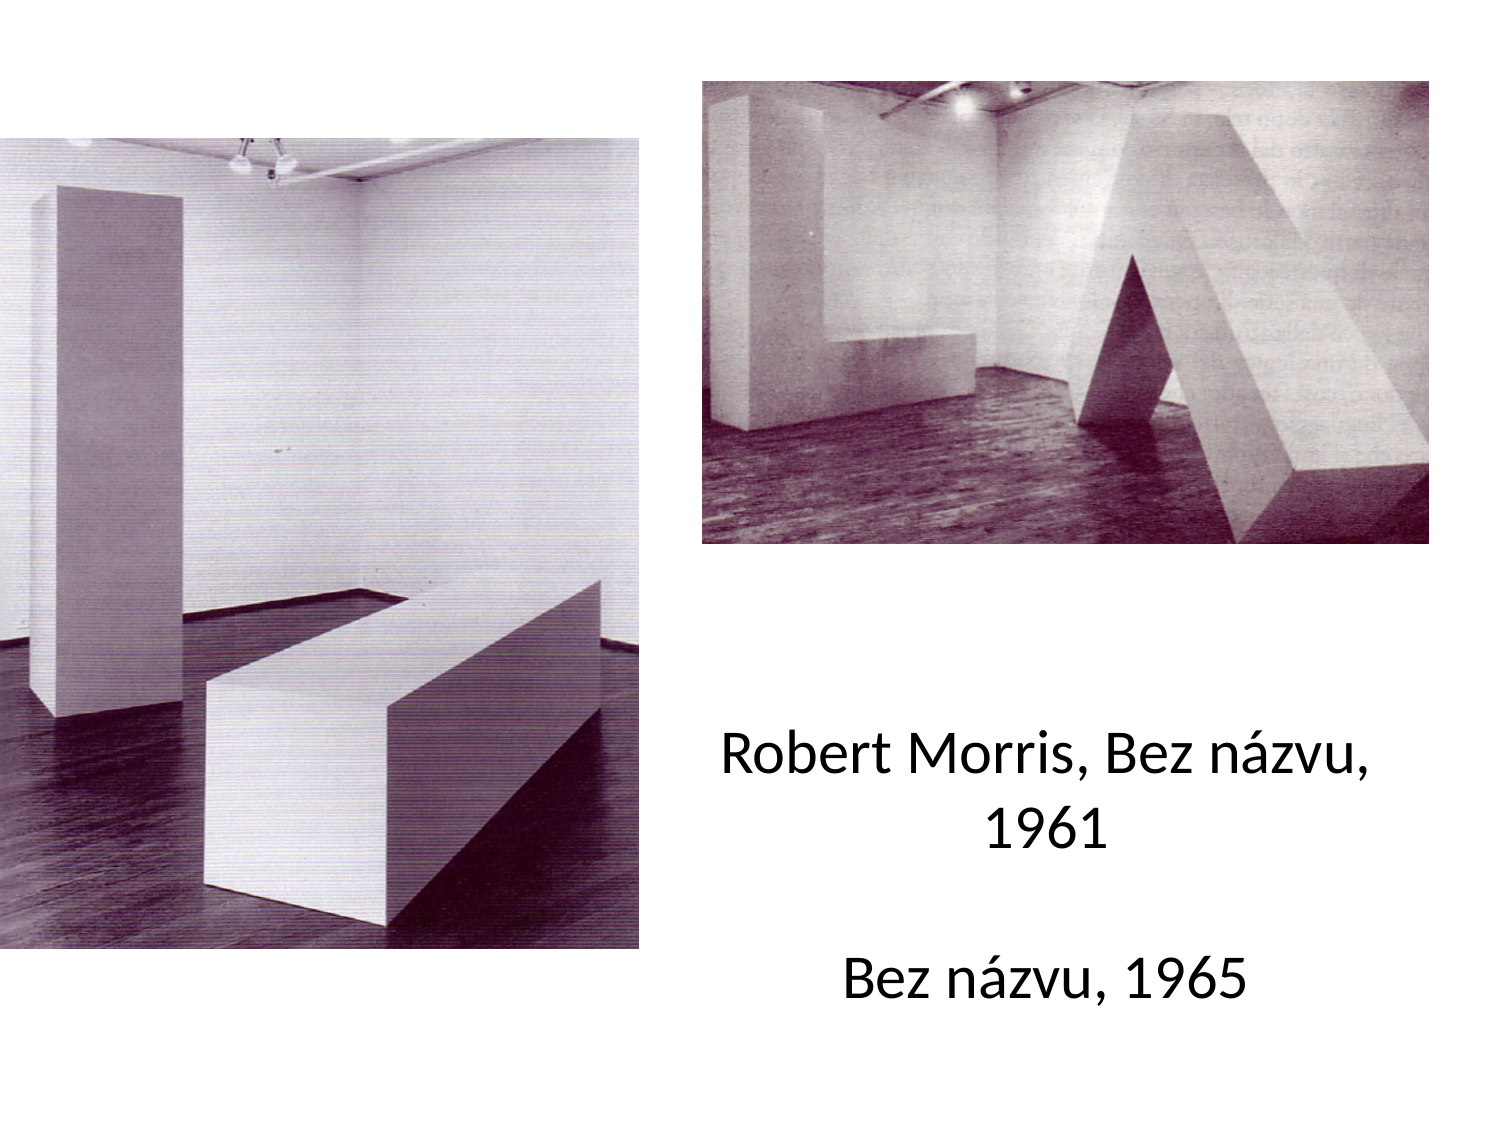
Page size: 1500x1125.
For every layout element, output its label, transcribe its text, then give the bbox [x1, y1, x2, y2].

picture [702, 81, 1429, 544]
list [0, 137, 640, 949]
title Robert Morris, Bez názvu, 1961 Bez názvu, 1965 [667, 597, 1425, 1125]
